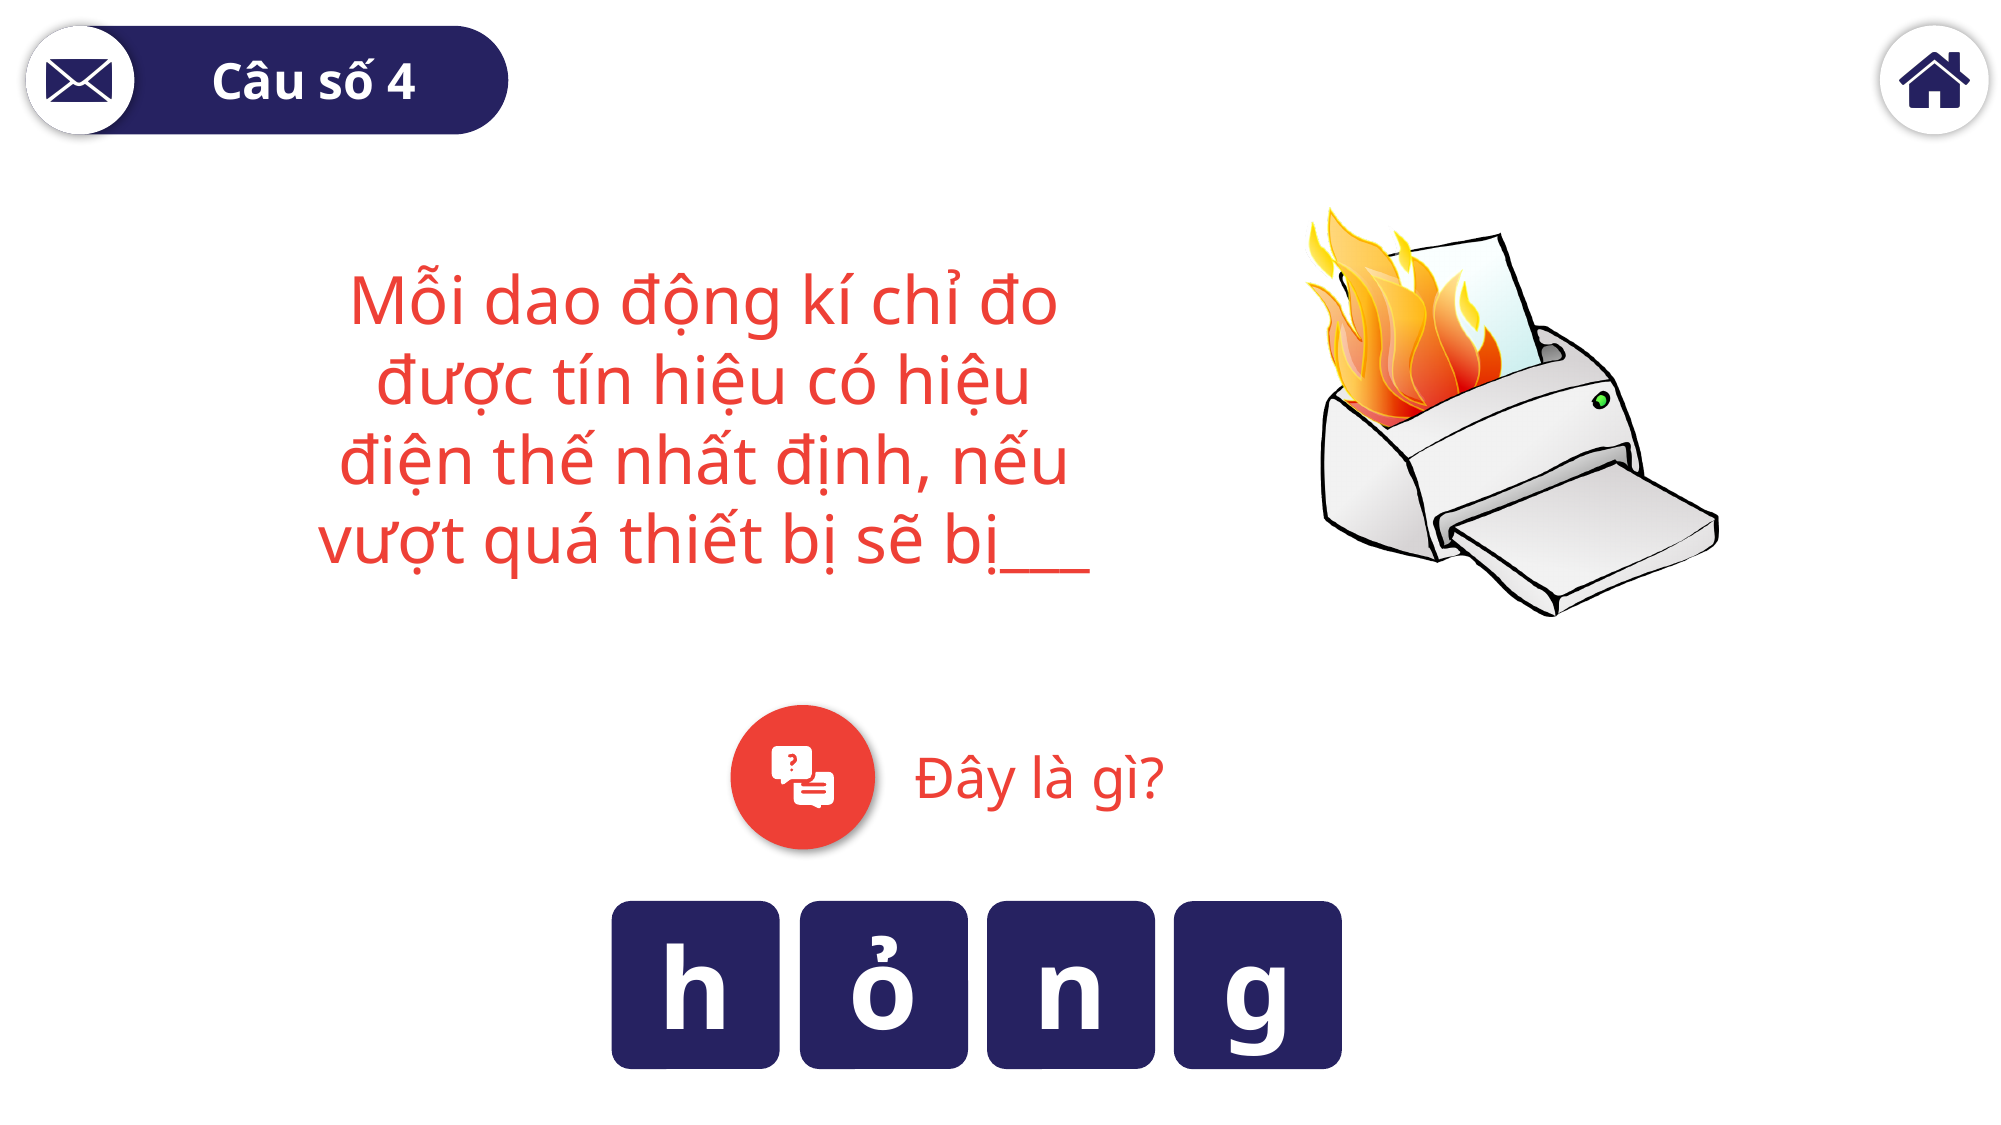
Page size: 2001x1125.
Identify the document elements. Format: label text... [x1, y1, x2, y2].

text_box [1879, 25, 1989, 135]
text_box [1172, 900, 1343, 1071]
picture [1305, 207, 1719, 617]
text_box Mỗi dao động kí chỉ đo được tín hiệu có hiệu điện thế nhất định, nếu vượt quá thiết bị sẽ bị___ [291, 250, 1119, 585]
text_box [798, 899, 970, 1071]
text_box g [1201, 909, 1315, 1060]
text_box [610, 899, 781, 1071]
text_box ỏ [826, 910, 941, 1060]
text_box [187, 189, 1831, 653]
picture [46, 59, 112, 102]
text_box n [1013, 910, 1128, 1060]
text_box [730, 704, 1233, 850]
text_box [986, 899, 1157, 1071]
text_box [25, 25, 509, 135]
text_box h [638, 910, 752, 1060]
